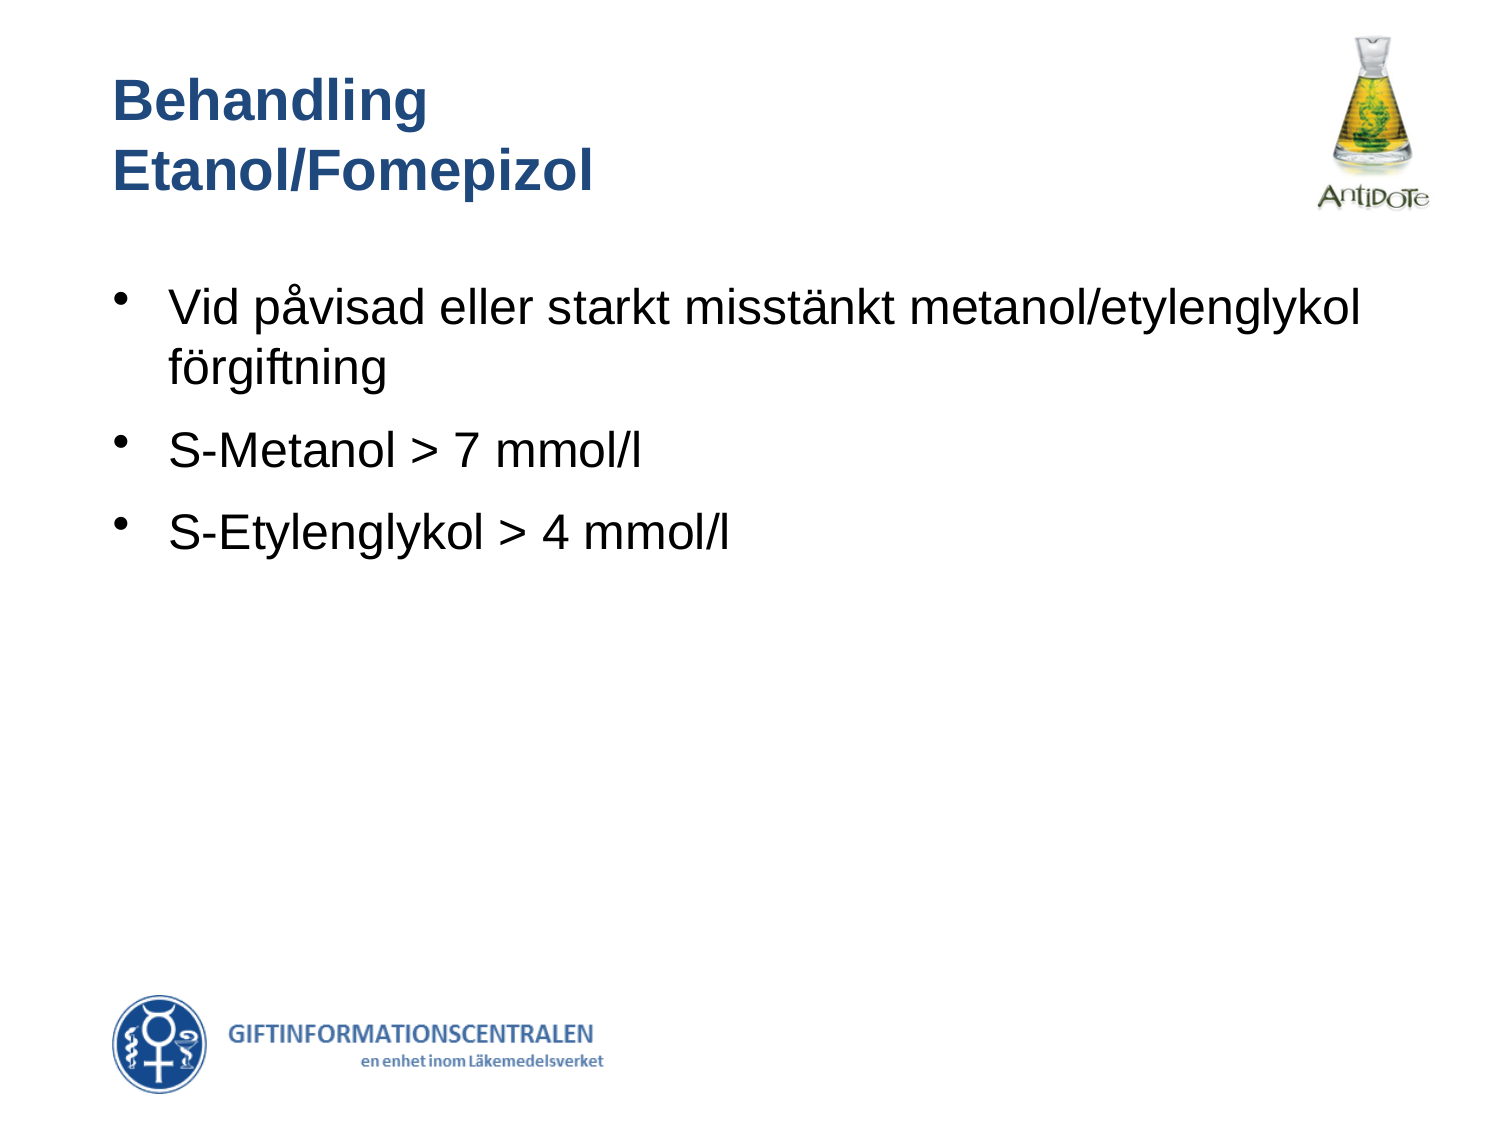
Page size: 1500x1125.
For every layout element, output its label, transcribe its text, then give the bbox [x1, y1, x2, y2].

list Vid påvisad eller starkt misstänkt metanol/etylenglykol förgiftning S-Metanol > 7 mmol/l S-Etylenglykol > 4 mmol/l [112, 274, 1388, 988]
picture [1293, 0, 1452, 230]
title Behandling Etanol/Fomepizol [112, 62, 1388, 251]
